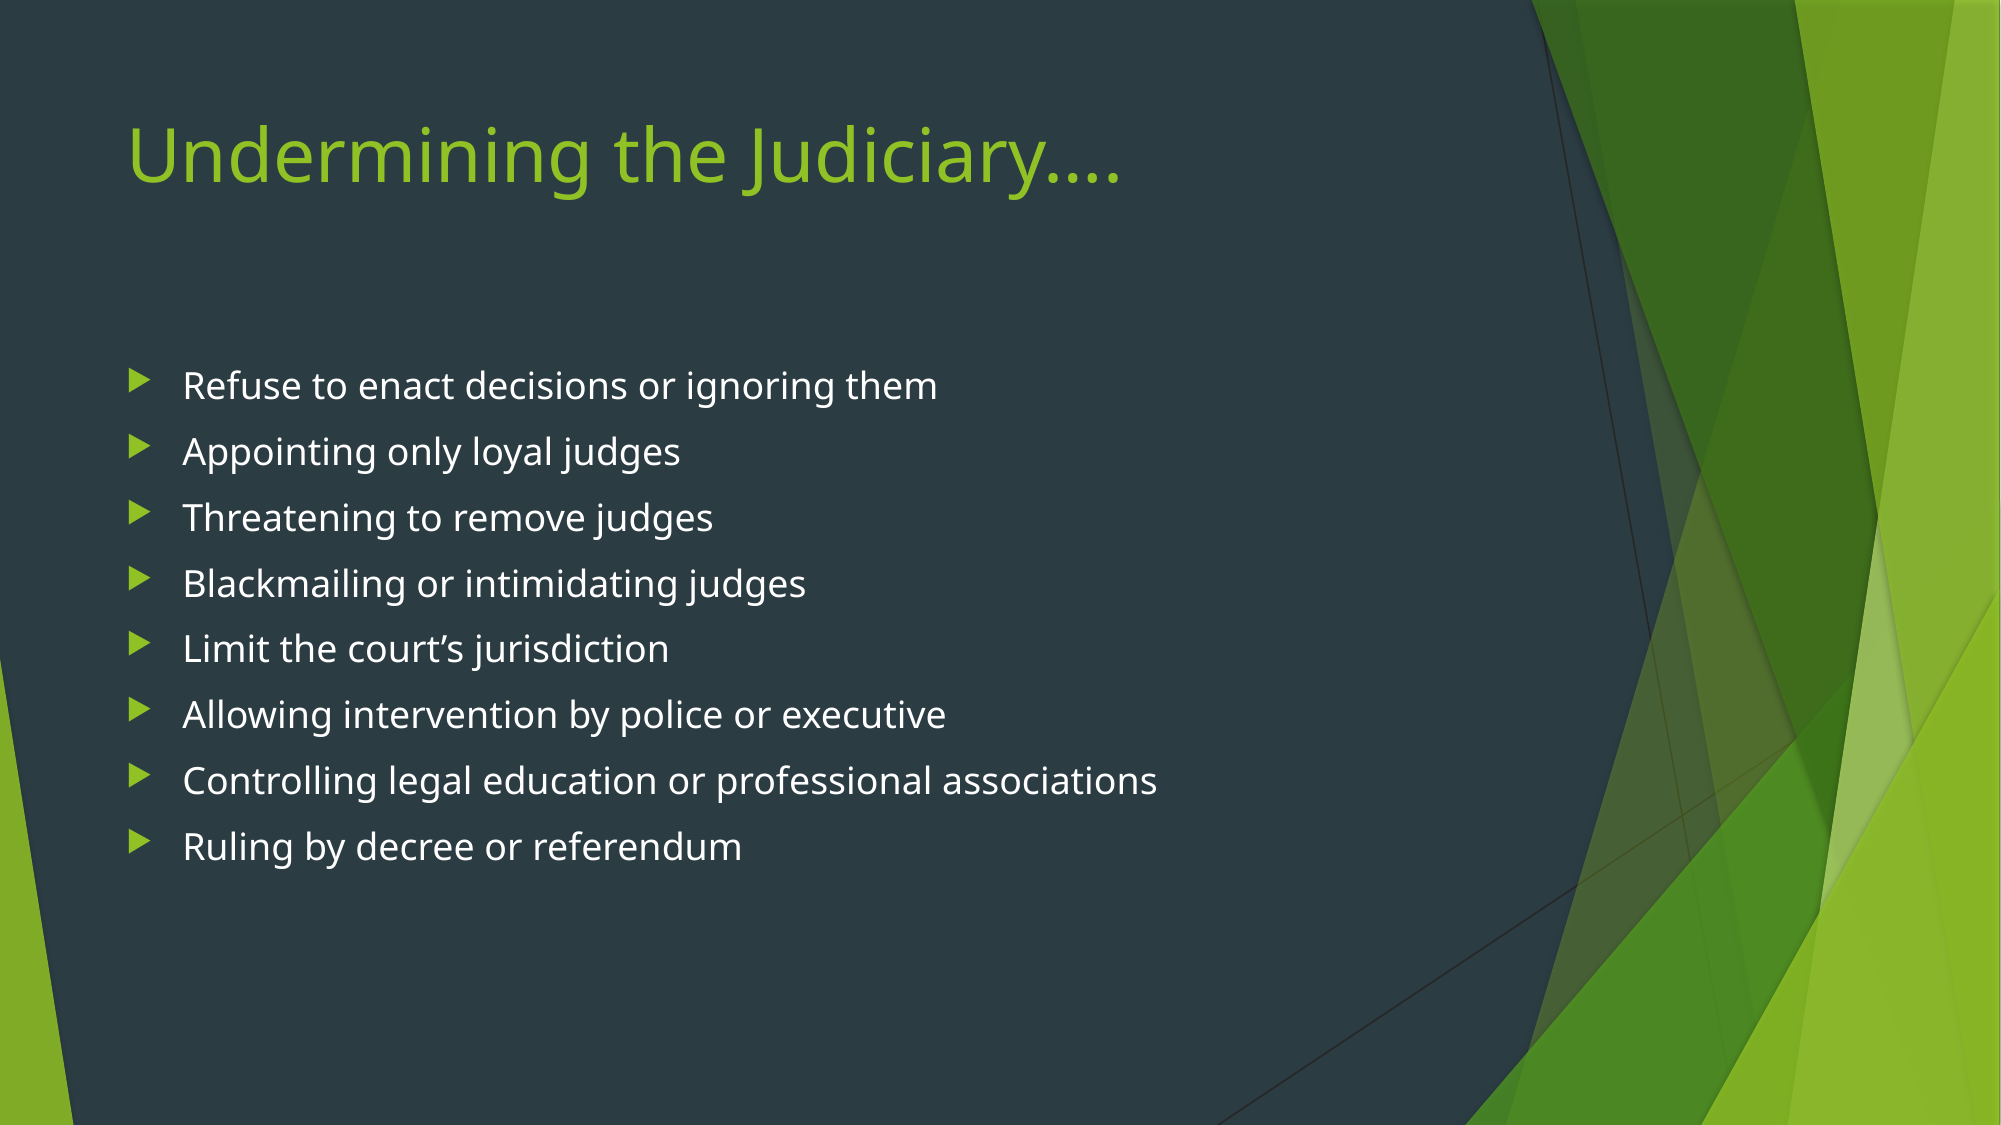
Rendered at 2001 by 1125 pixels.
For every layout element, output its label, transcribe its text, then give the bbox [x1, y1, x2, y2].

list Refuse to enact decisions or ignoring them Appointing only loyal judges Threatening to remove judges Blackmailing or intimidating judges Limit the court’s jurisdiction Allowing intervention by police or executive Controlling legal education or professional associations Ruling by decree or referendum [111, 354, 1522, 992]
title Undermining the Judiciary…. [111, 99, 1522, 317]
